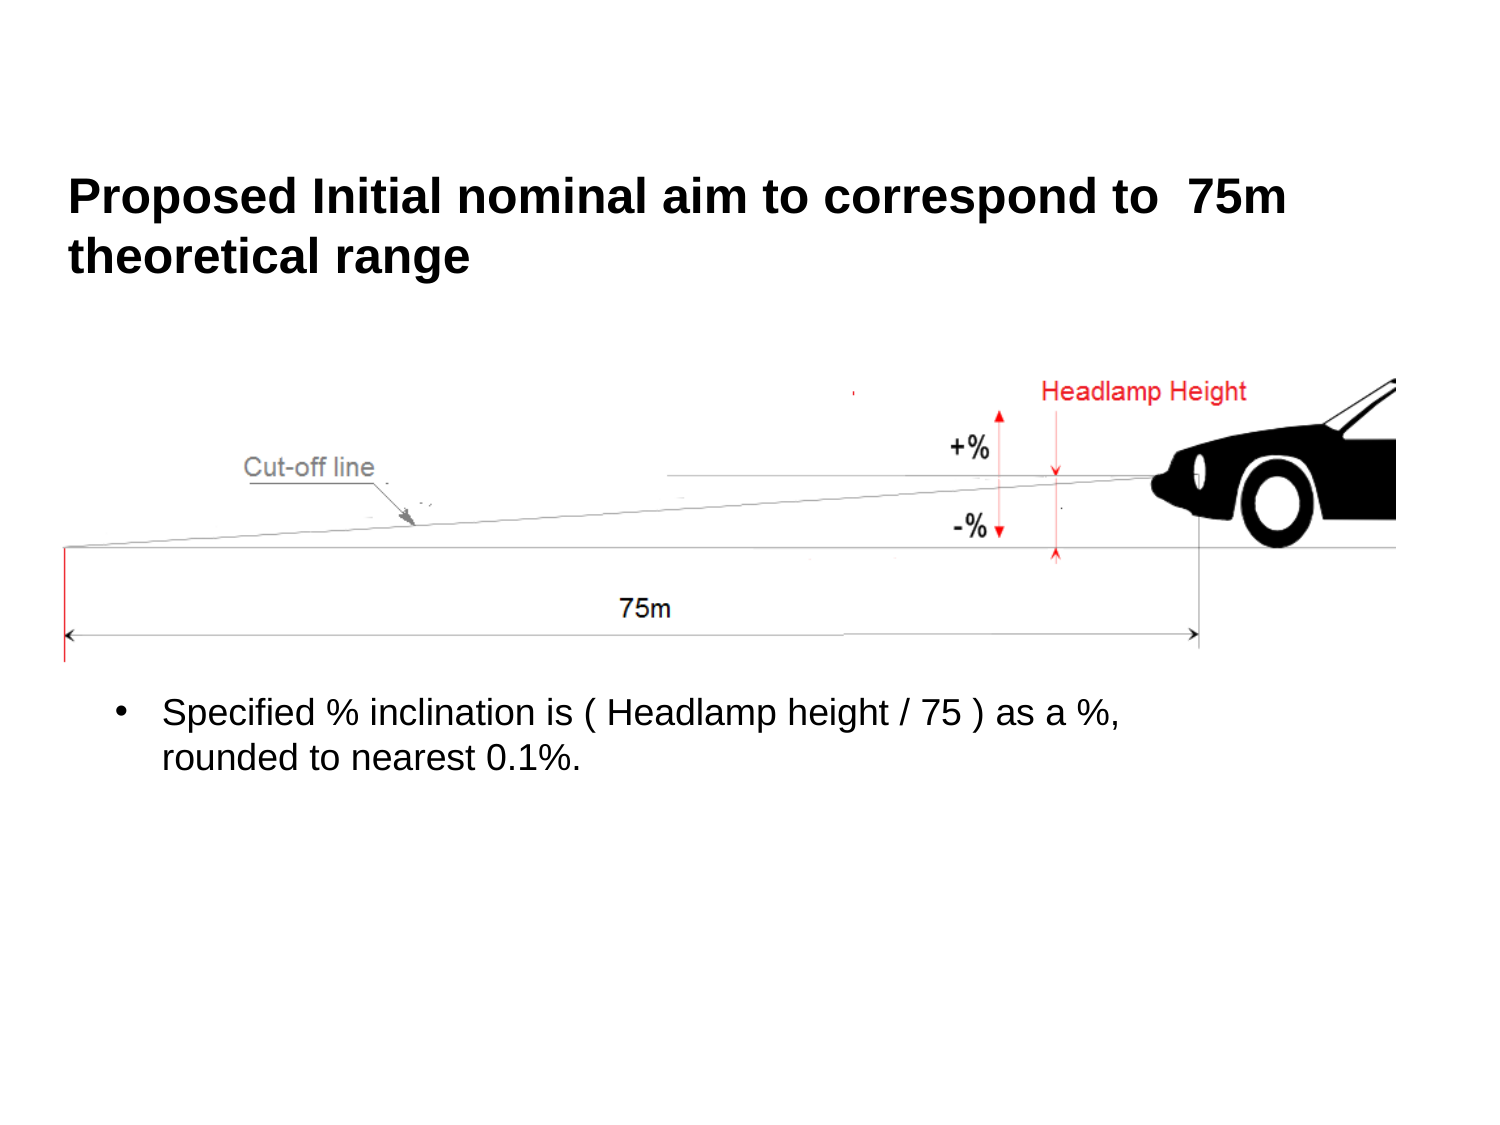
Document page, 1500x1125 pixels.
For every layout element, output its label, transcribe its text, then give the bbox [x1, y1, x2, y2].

picture [17, 326, 1396, 726]
text_box Proposed Initial nominal aim to correspond to 75m theoretical range [53, 155, 1477, 291]
text_box Specified % inclination is ( Headlamp height / 75 ) as a %, rounded to nearest 0.1%. [100, 735, 1223, 831]
